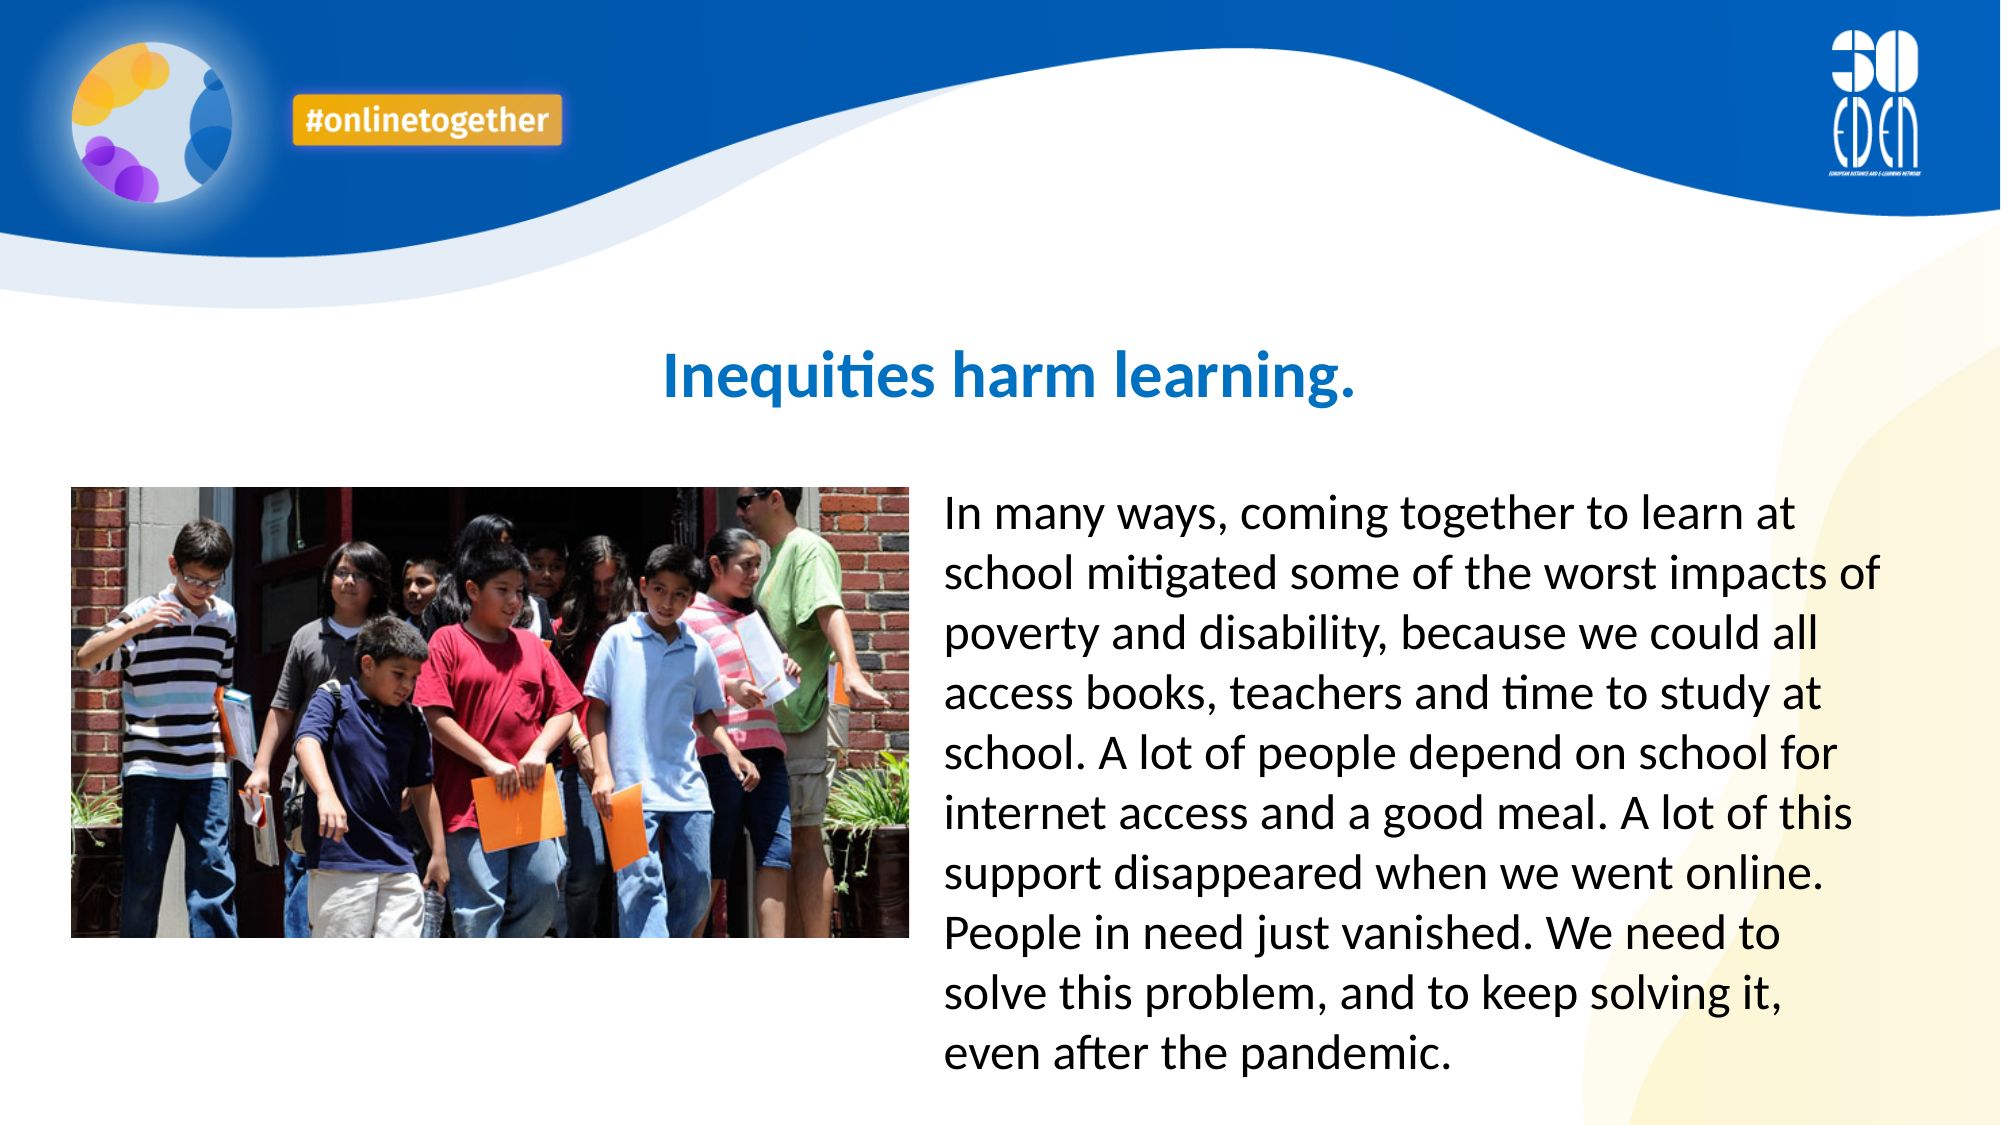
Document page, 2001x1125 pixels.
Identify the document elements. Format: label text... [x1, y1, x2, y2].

picture [0, 0, 2001, 1125]
title Inequities harm learning. [117, 293, 1903, 448]
list In many ways, coming together to learn at school mitigated some of the worst impacts of poverty and disability, because we could all access books, teachers and time to study at school. A lot of people depend on school for internet access and a good meal. A lot of this support disappeared when we went online. People in need just vanished. We need to solve this problem, and to keep solving it, even after the pandemic. [928, 471, 1901, 1006]
